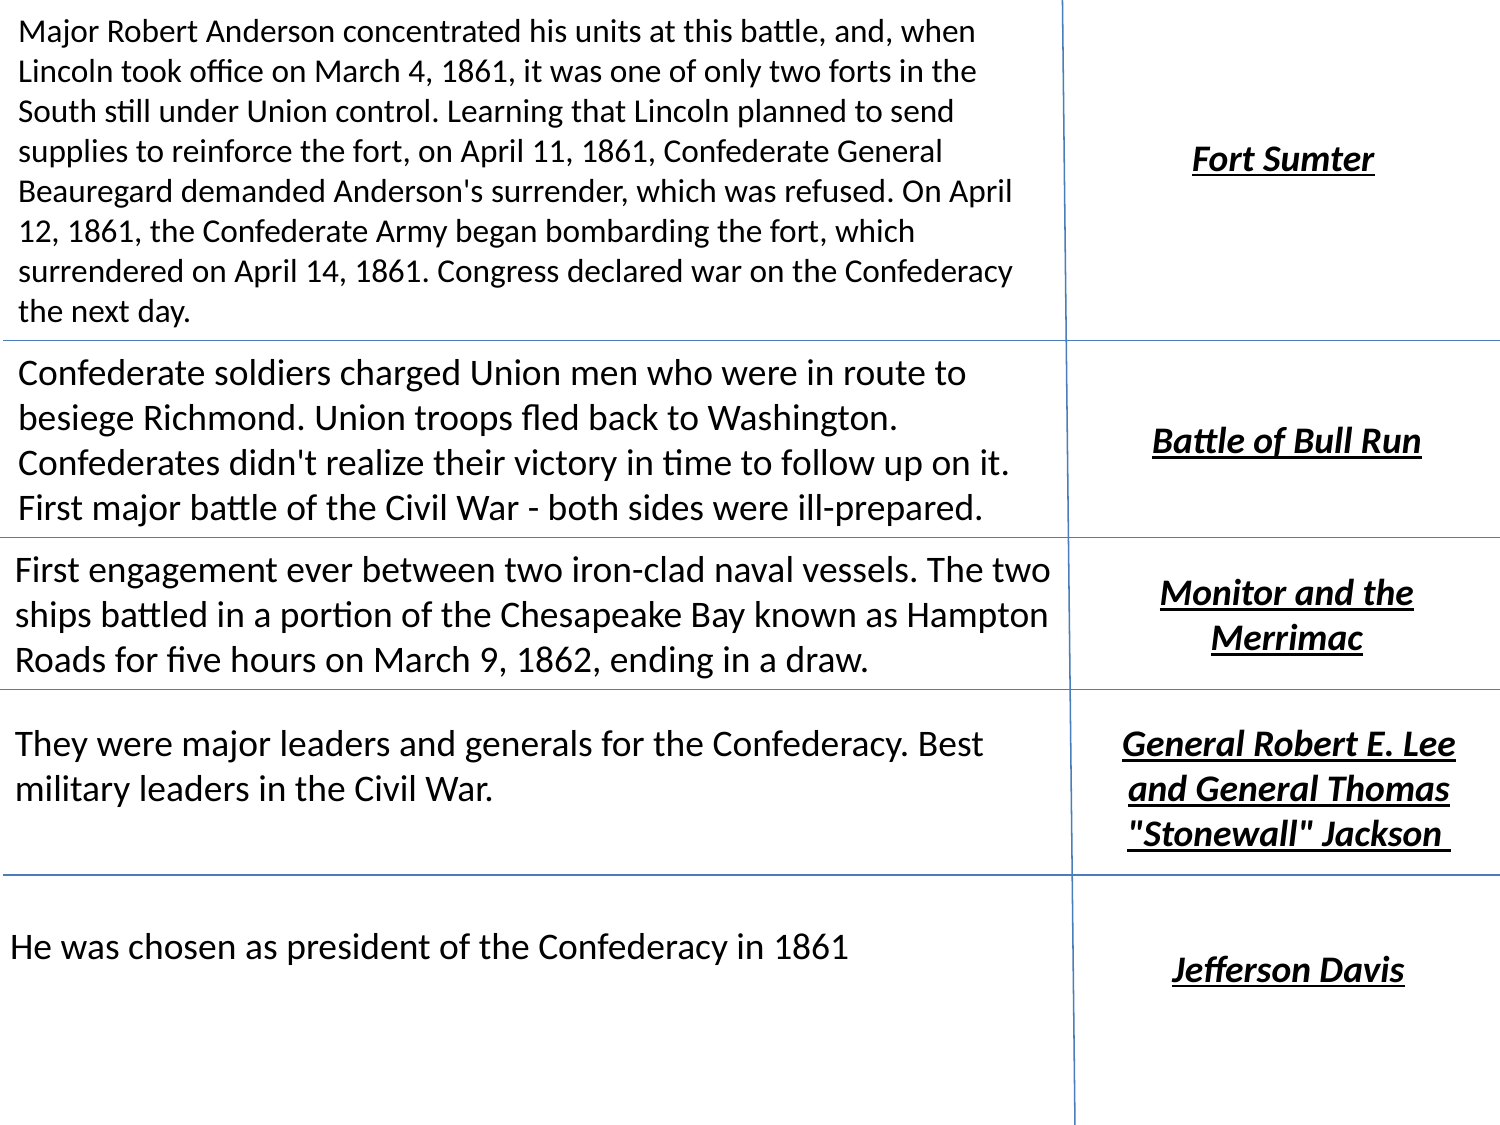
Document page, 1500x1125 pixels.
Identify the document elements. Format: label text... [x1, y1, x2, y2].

text_box Confederate soldiers charged Union men who were in route to besiege Richmond. Union troops fled back to Washington. Confederates didn't realize their victory in time to follow up on it. First major battle of the Civil War - both sides were ill-prepared. [3, 347, 1057, 536]
text_box Battle of Bull Run [1079, 408, 1500, 469]
text_box Eugene V. Debs imprisoned [1055, 538, 1060, 688]
text_box Fort Sumter [1079, 126, 1500, 187]
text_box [1062, 547, 1076, 688]
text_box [1062, 349, 1076, 537]
text_box They were major leaders and generals for the Confederacy. Best military leaders in the Civil War. [0, 711, 1057, 817]
text_box Monitor and the Merrimac [1079, 560, 1500, 666]
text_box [1062, 884, 1076, 1125]
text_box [1062, 0, 1076, 339]
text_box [1062, 698, 1076, 874]
text_box He was chosen as president of the Confederacy in 1861 [0, 914, 1057, 975]
text_box Jefferson Davis [1079, 937, 1500, 998]
text_box First engagement ever between two iron-clad naval vessels. The two ships battled in a portion of the Chesapeake Bay known as Hampton Roads for five hours on March 9, 1862, ending in a draw. [0, 545, 1057, 688]
text_box Major Robert Anderson concentrated his units at this battle, and, when Lincoln took office on March 4, 1861, it was one of only two forts in the South still under Union control. Learning that Lincoln planned to send supplies to reinforce the fort, on April 11, 1861, Confederate General Beauregard demanded Anderson's surrender, which was refused. On April 12, 1861, the Confederate Army began bombarding the fort, which surrendered on April 14, 1861. Congress declared war on the Confederacy the next day. [3, 2, 1058, 337]
text_box General Robert E. Lee and General Thomas "Stonewall" Jackson [1079, 711, 1500, 862]
